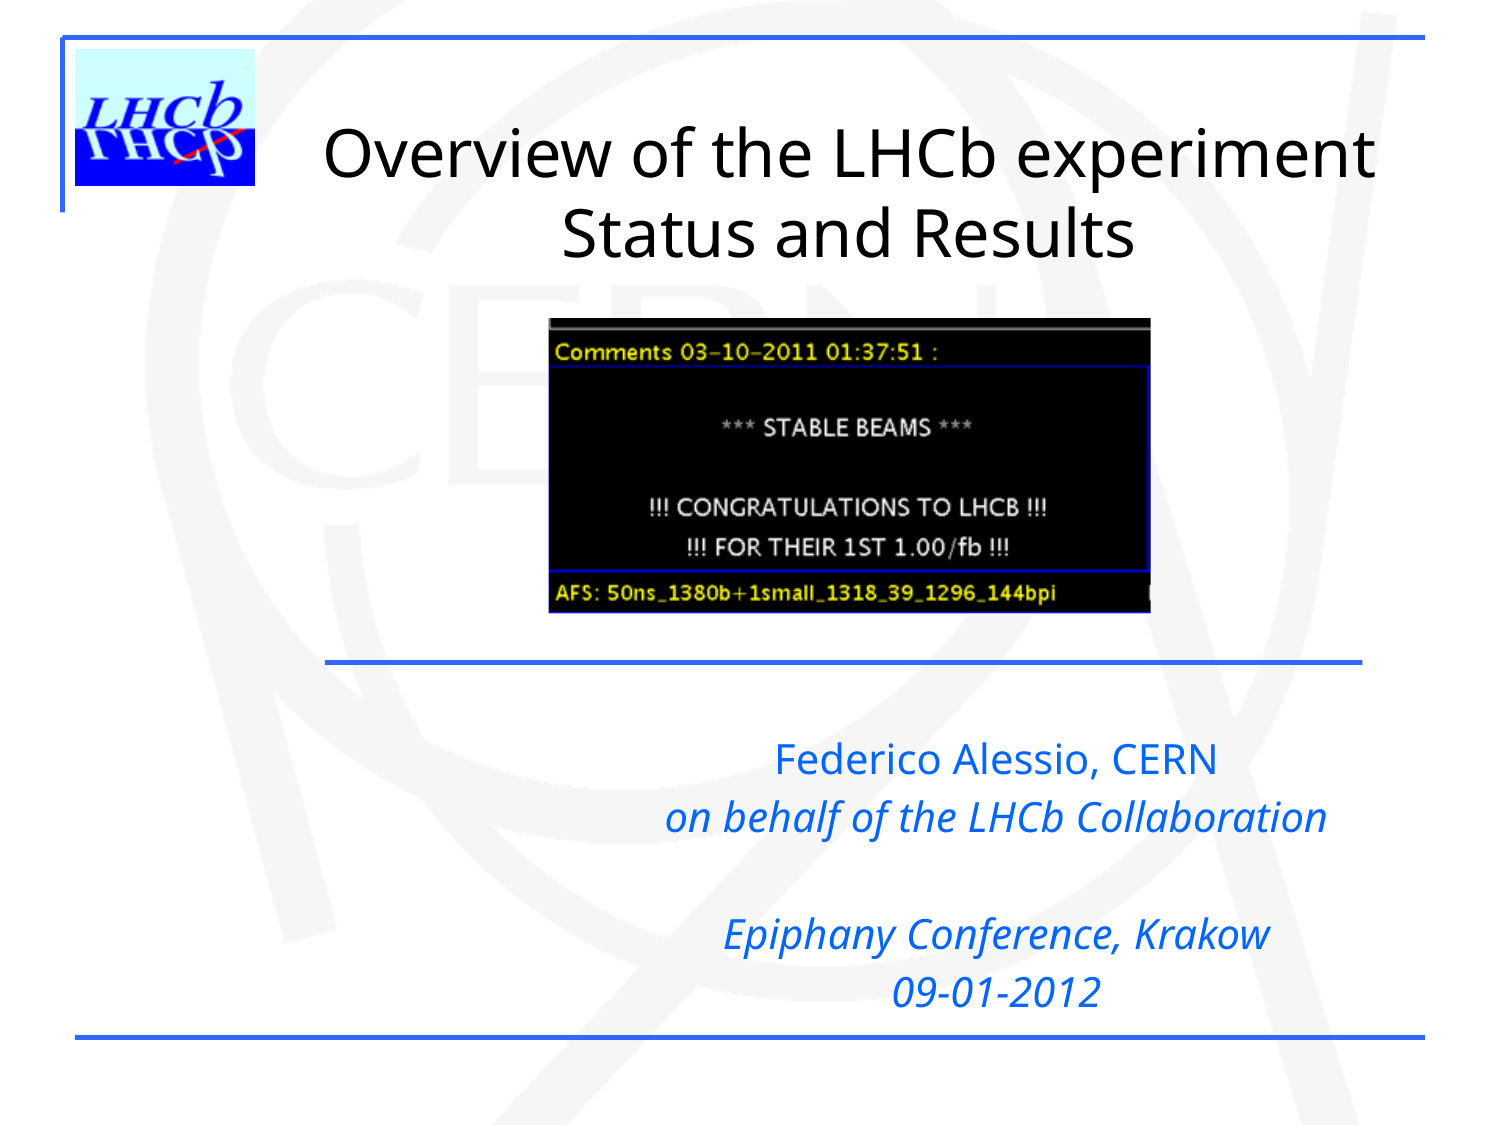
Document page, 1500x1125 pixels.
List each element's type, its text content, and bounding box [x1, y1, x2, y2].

picture [0, 0, 1500, 1125]
text_box Overview of the LHCb experiment Status and Results [199, 103, 1500, 279]
subtitle Federico Alessio, CERN on behalf of the LHCb Collaboration Epiphany Conference, Krakow 09-01-2012 [630, 724, 1363, 956]
